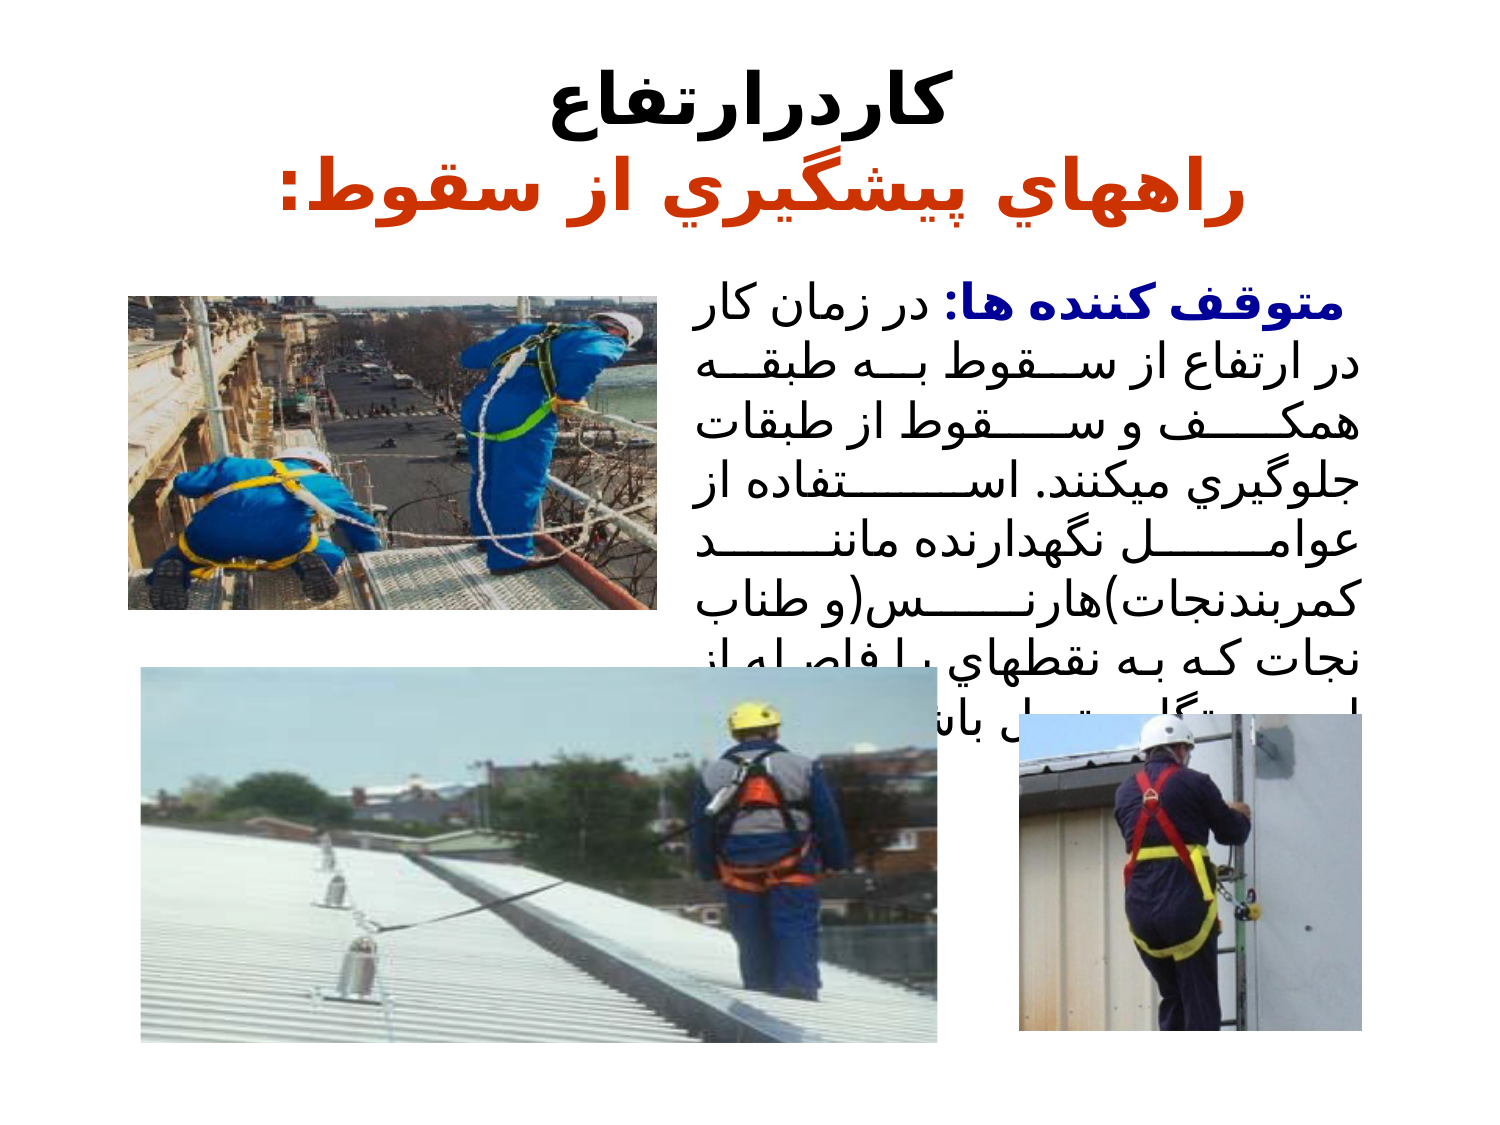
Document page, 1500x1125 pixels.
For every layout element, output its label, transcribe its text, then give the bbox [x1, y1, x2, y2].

title كاردرارتفاع راههاي پیشگیري از سقوط: [75, 45, 1425, 233]
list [1019, 714, 1362, 1031]
picture [140, 667, 938, 1044]
list متوقف کننده ها: در زمان کار در ارتفاع از سقوط به طبقه همکف و سقوط از طبقات جلوگیري میکنند. استفاده از عوامل نگهدارنده مانند کمربندنجات)هارنس(و طناب نجات که به نقطهاي با فاصله از لبه و پرتگاه متصل باشد. [679, 262, 1425, 762]
picture [128, 296, 658, 610]
